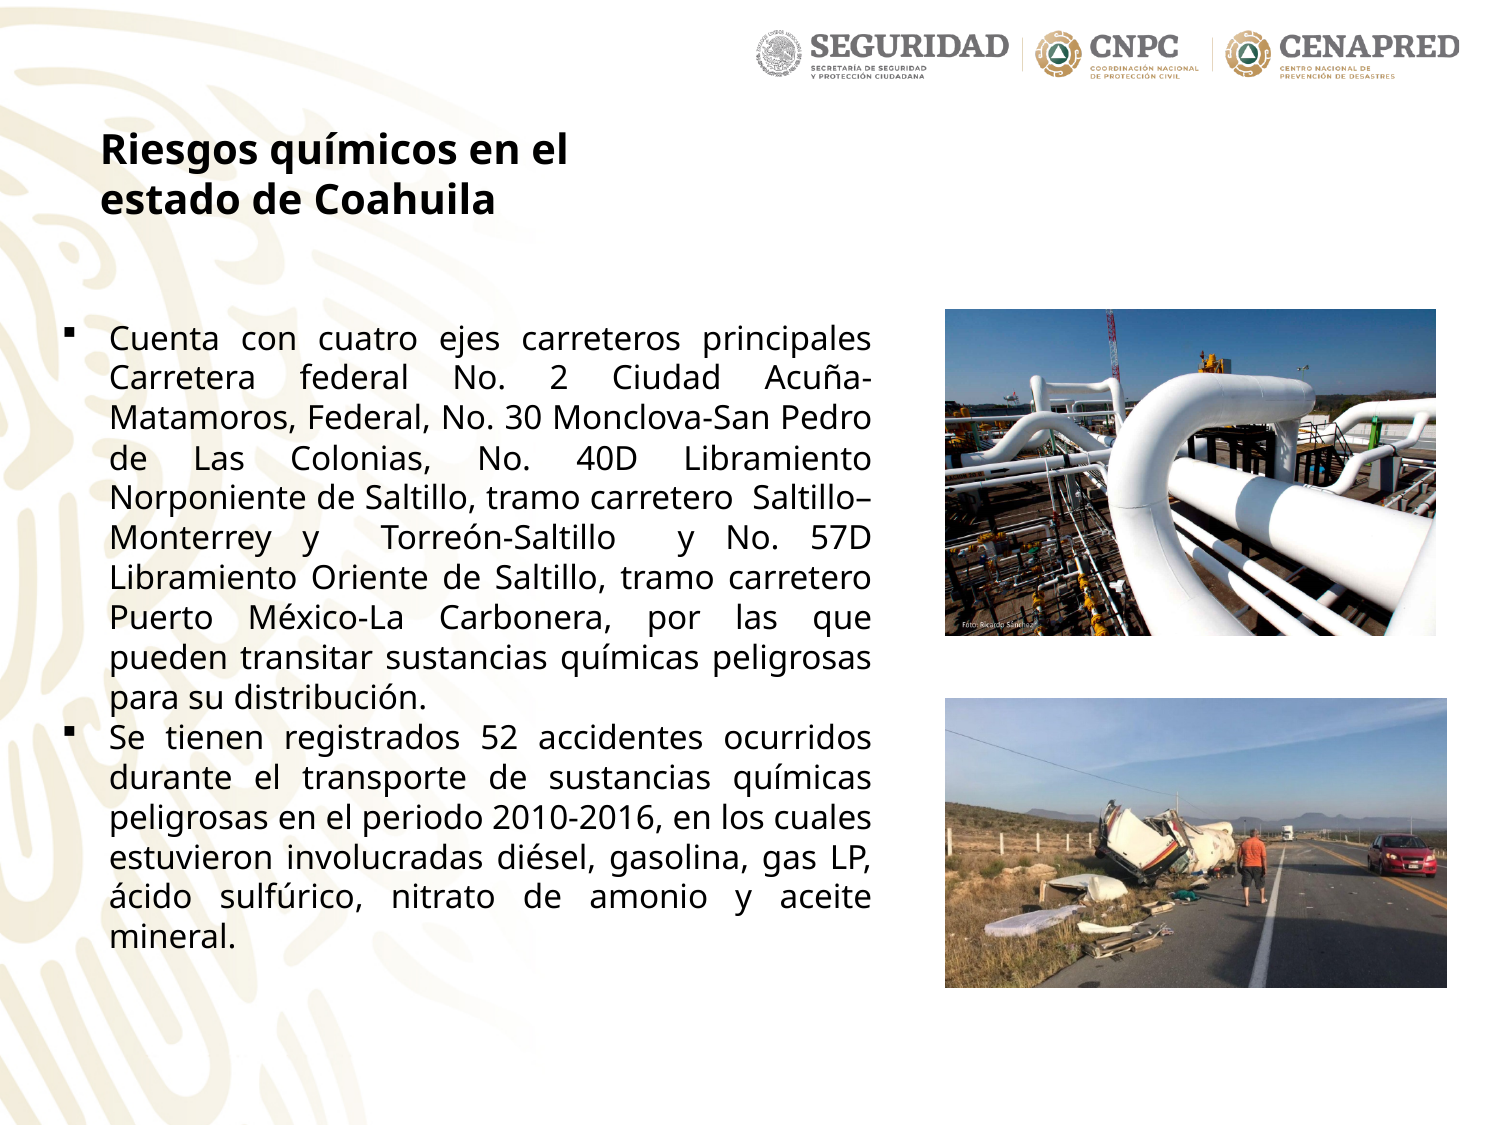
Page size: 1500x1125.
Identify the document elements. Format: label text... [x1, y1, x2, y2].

text_box Riesgos químicos en el estado de Coahuila [85, 115, 676, 231]
text_box Cuenta con cuatro ejes carreteros principales Carretera federal No. 2 Ciudad Acuña-Matamoros, Federal, No. 30 Monclova-San Pedro de Las Colonias, No. 40D Libramiento Norponiente de Saltillo, tramo carretero Saltillo–Monterrey y Torreón-Saltillo y No. 57D Libramiento Oriente de Saltillo, tramo carretero Puerto México-La Carbonera, por las que pueden transitar sustancias químicas peligrosas para su distribución. Se tienen registrados 52 accidentes ocurridos durante el transporte de sustancias químicas peligrosas en el periodo 2010-2016, en los cuales estuvieron involucradas diésel, gasolina, gas LP, ácido sulfúrico, nitrato de amonio y aceite mineral. [47, 309, 889, 963]
picture [0, 3, 1460, 1125]
